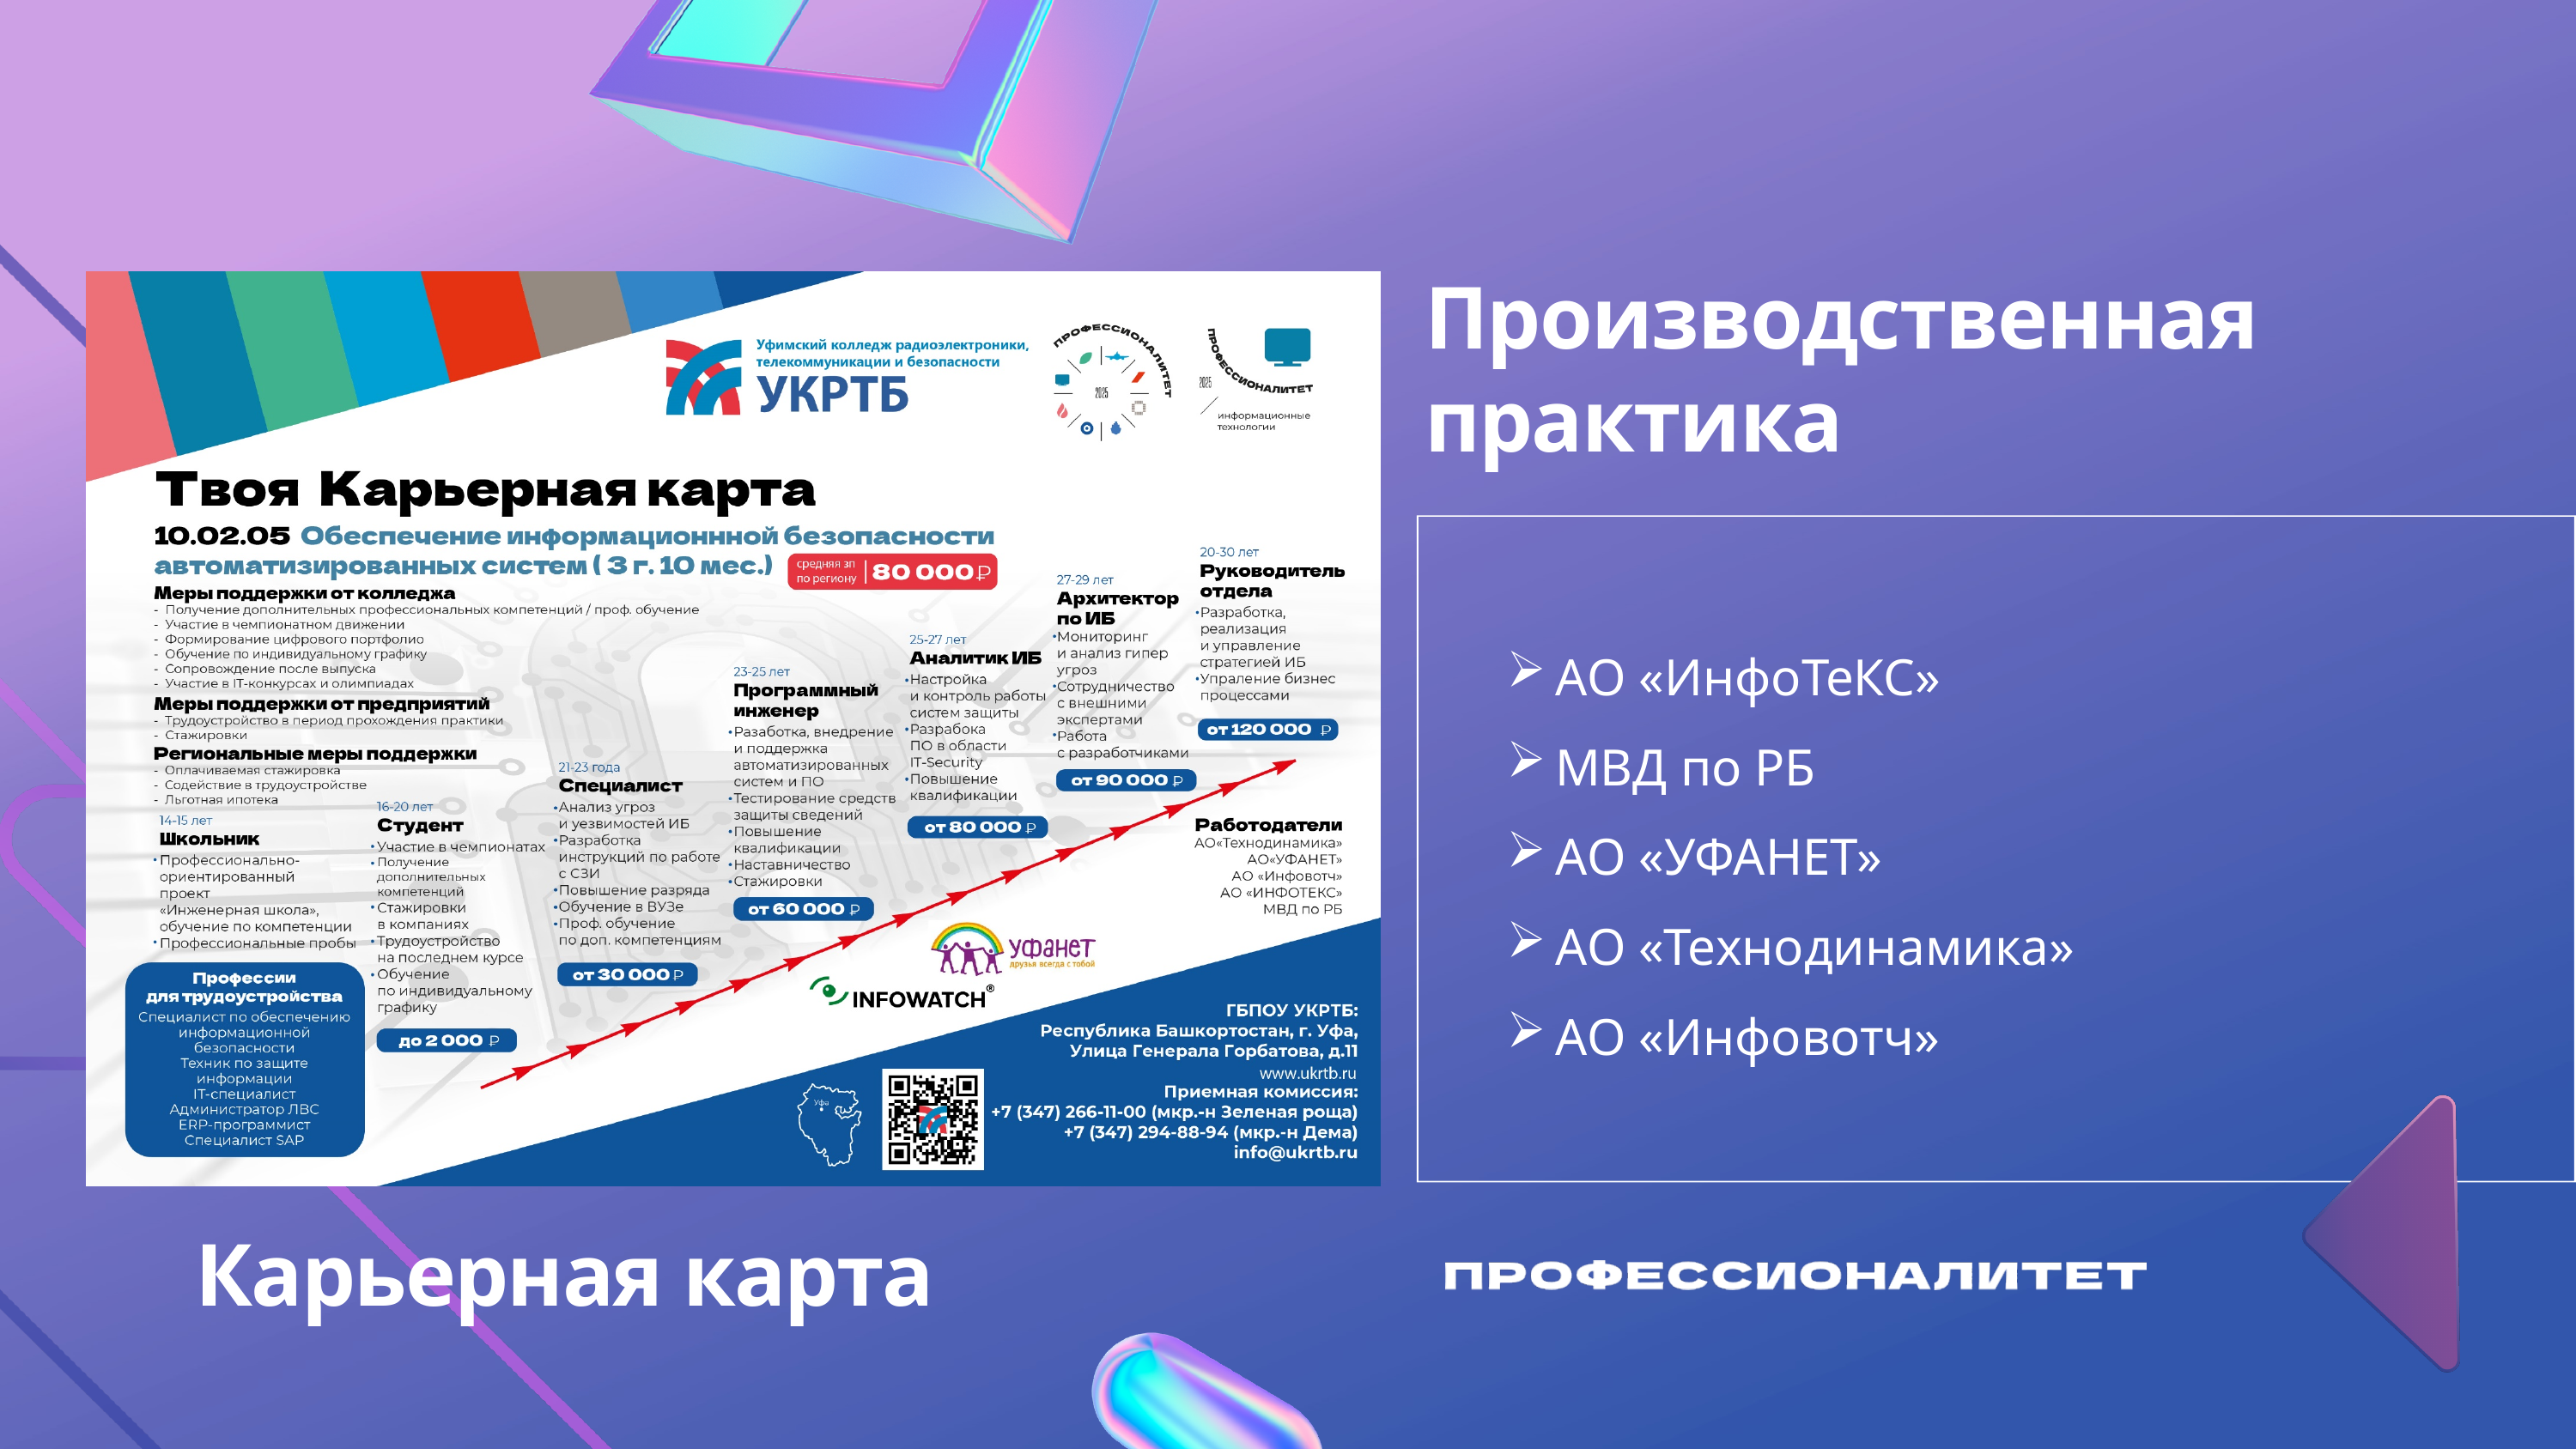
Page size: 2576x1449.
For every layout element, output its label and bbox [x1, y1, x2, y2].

picture [0, 0, 2576, 1449]
text_box [1416, 515, 2576, 1183]
